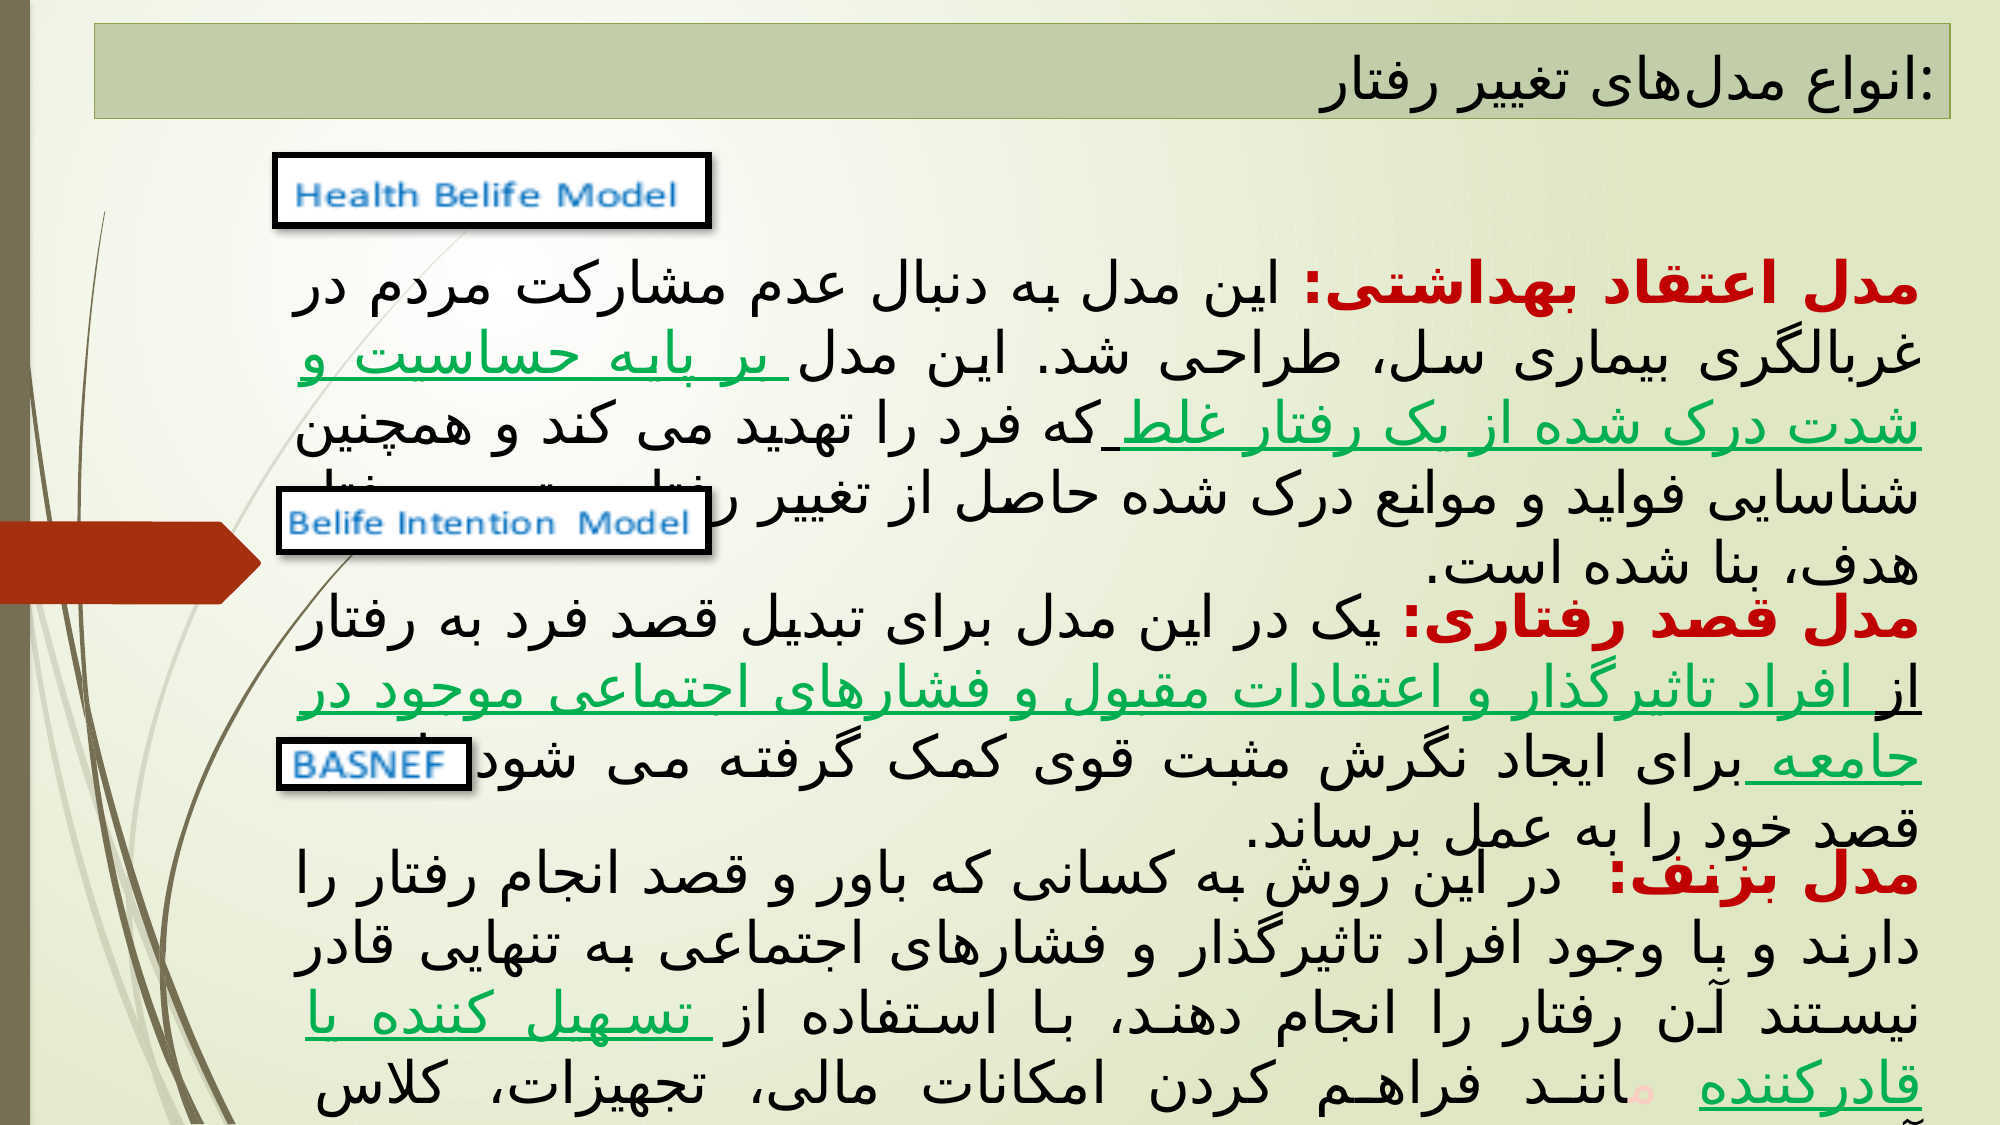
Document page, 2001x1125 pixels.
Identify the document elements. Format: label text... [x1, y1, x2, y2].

picture [277, 158, 706, 223]
text_box مدل اعتقاد بهداشتی: این مدل به دنبال عدم مشارکت مردم در غربالگری بیماری سل، طراحی شد. این مدل بر پایه حساسیت و شدت درک شده از یک رفتار غلط که فرد را تهدید می کند و همچنین شناسایی فواید و موانع درک شده حاصل از تغییر رفتار و تعیین رفتار هدف، بنا شده است. [278, 237, 1937, 453]
text_box مدل قصد رفتاری: یک در این مدل برای تبدیل قصد فرد به رفتار از افراد تاثیرگذار و اعتقادات مقبول و فشارهای اجتماعی موجود در جامعه برای ایجاد نگرش مثبت قوی کمک گرفته می شود تا فرد قصد خود را به عمل برساند. [282, 571, 1937, 782]
text_box مدل بزنف: در این روش به کسانی که باور و قصد انجام رفتار را دارند و با وجود افراد تاثیرگذار و فشارهای اجتماعی به تنهایی قادر نیستند آن رفتار را انجام دهند، با استفاده از تسهیل کننده یا قادرکننده مانند فراهم کردن امکانات مالی، تجهیزات، کلاس آموزشی و...کمک می شود. [278, 827, 1937, 1055]
picture [282, 743, 467, 785]
title انواع مدل‌های تغییر رفتار: [94, 23, 1951, 119]
picture [282, 492, 706, 550]
